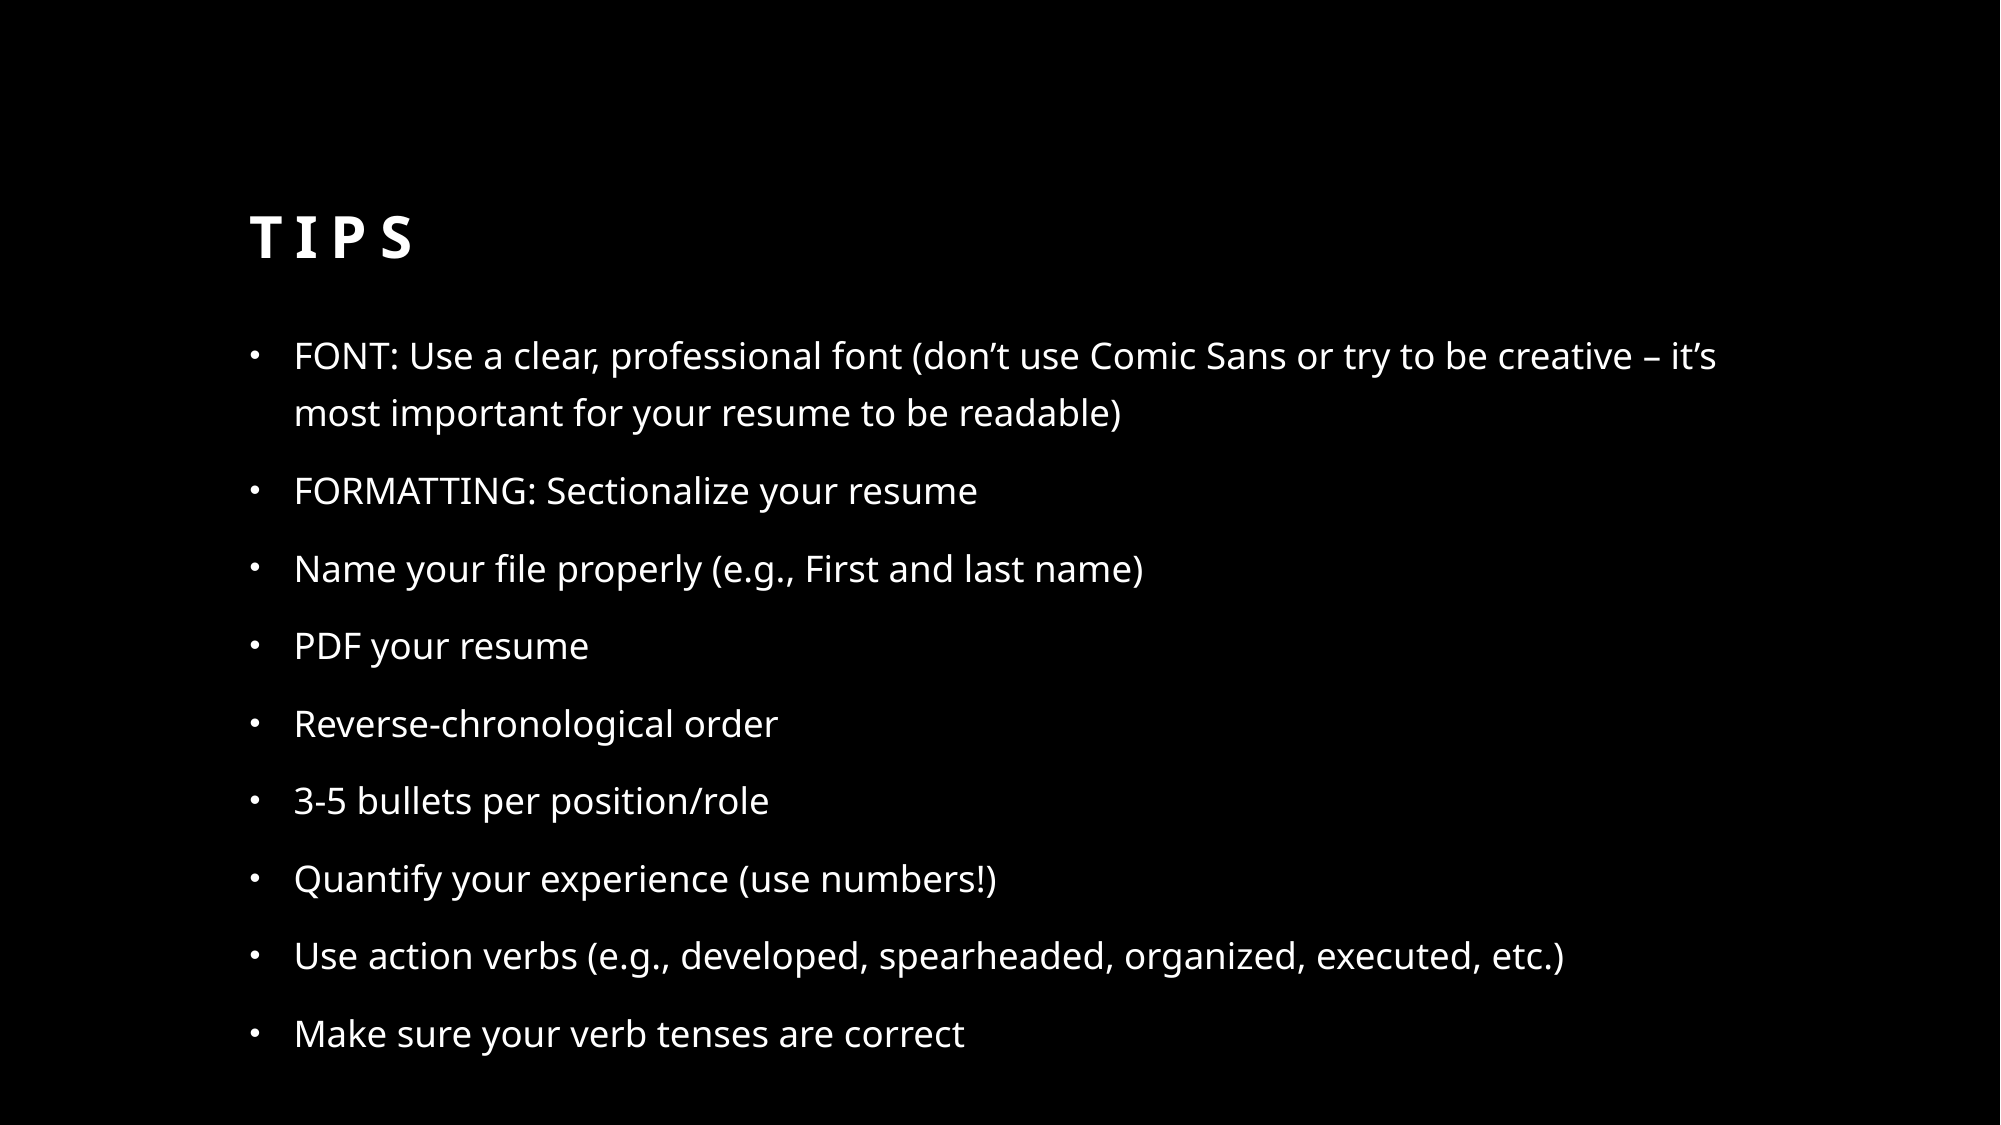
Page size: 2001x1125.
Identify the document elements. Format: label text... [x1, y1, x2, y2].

list FONT: Use a clear, professional font (don’t use Comic Sans or try to be creative – it’s most important for your resume to be readable) FORMATTING: Sectionalize your resume Name your file properly (e.g., First and last name) PDF your resume Reverse-chronological order 3-5 bullets per position/role Quantify your experience (use numbers!) Use action verbs (e.g., developed, spearheaded, organized, executed, etc.) Make sure your verb tenses are correct [234, 312, 1750, 1070]
title Tips [234, 136, 1750, 278]
